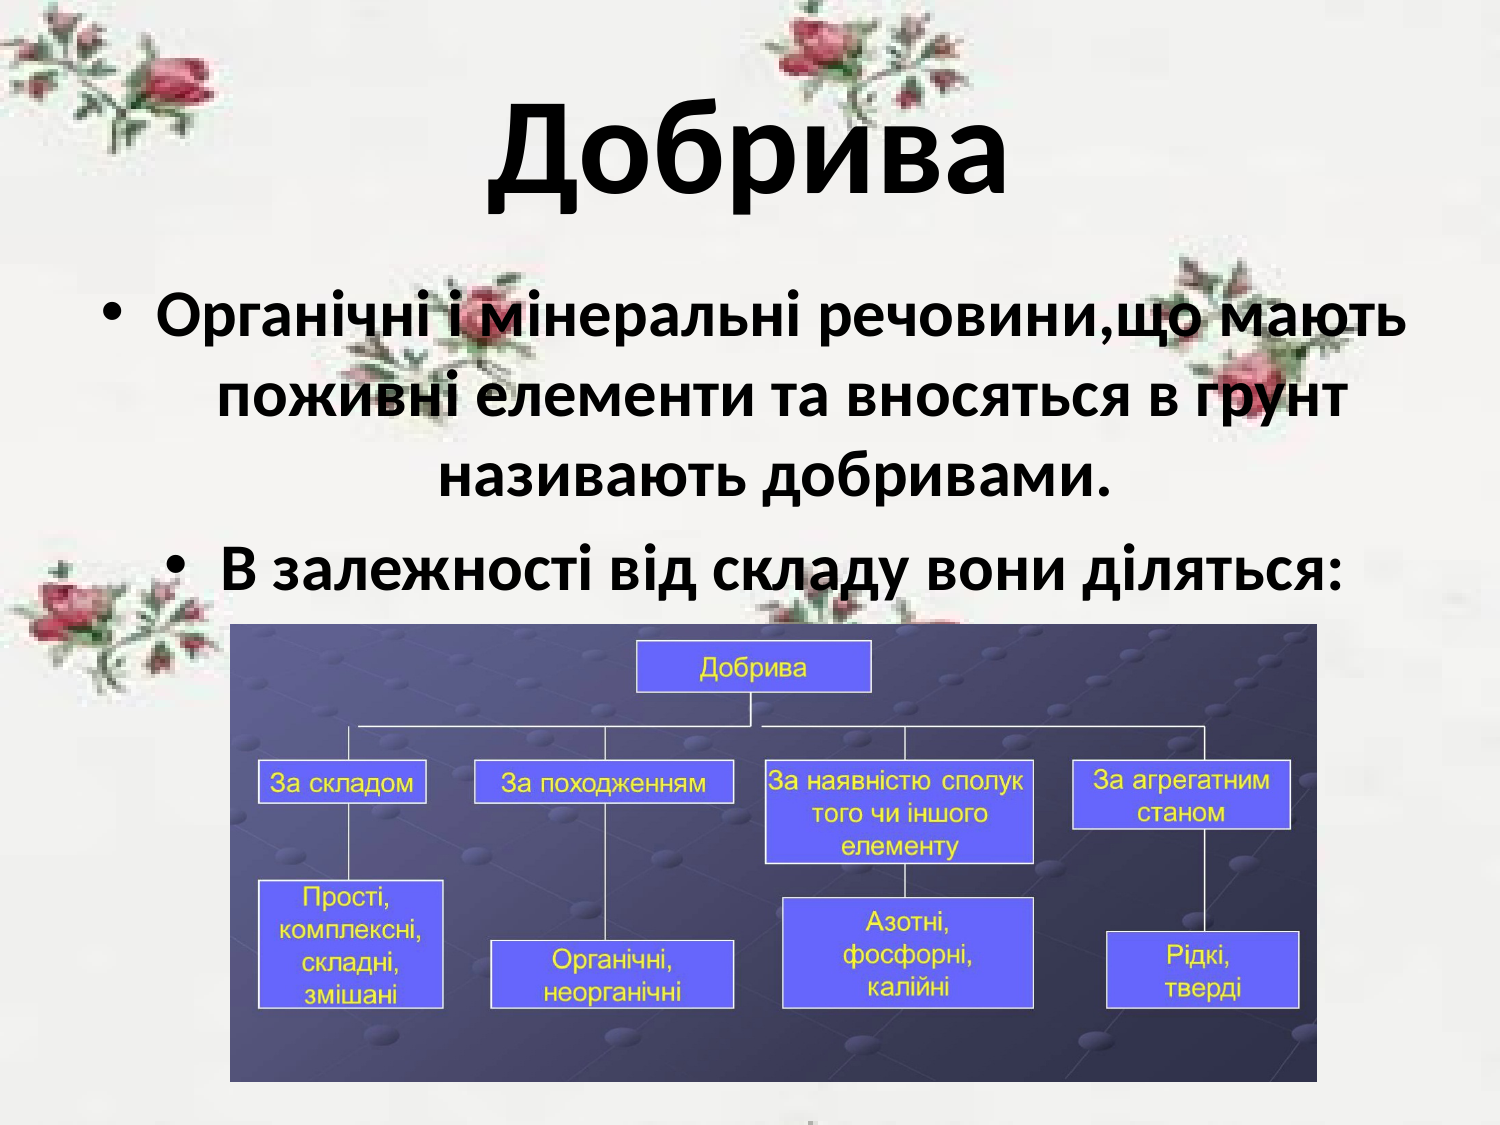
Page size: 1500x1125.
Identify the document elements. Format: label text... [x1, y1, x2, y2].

title Добрива [75, 45, 1425, 233]
list Органічні і мінеральні речовини,що мають поживні елементи та вносяться в грунт називають добривами. В залежності від складу вони діляться: [75, 262, 1436, 716]
picture [0, 0, 1500, 1125]
